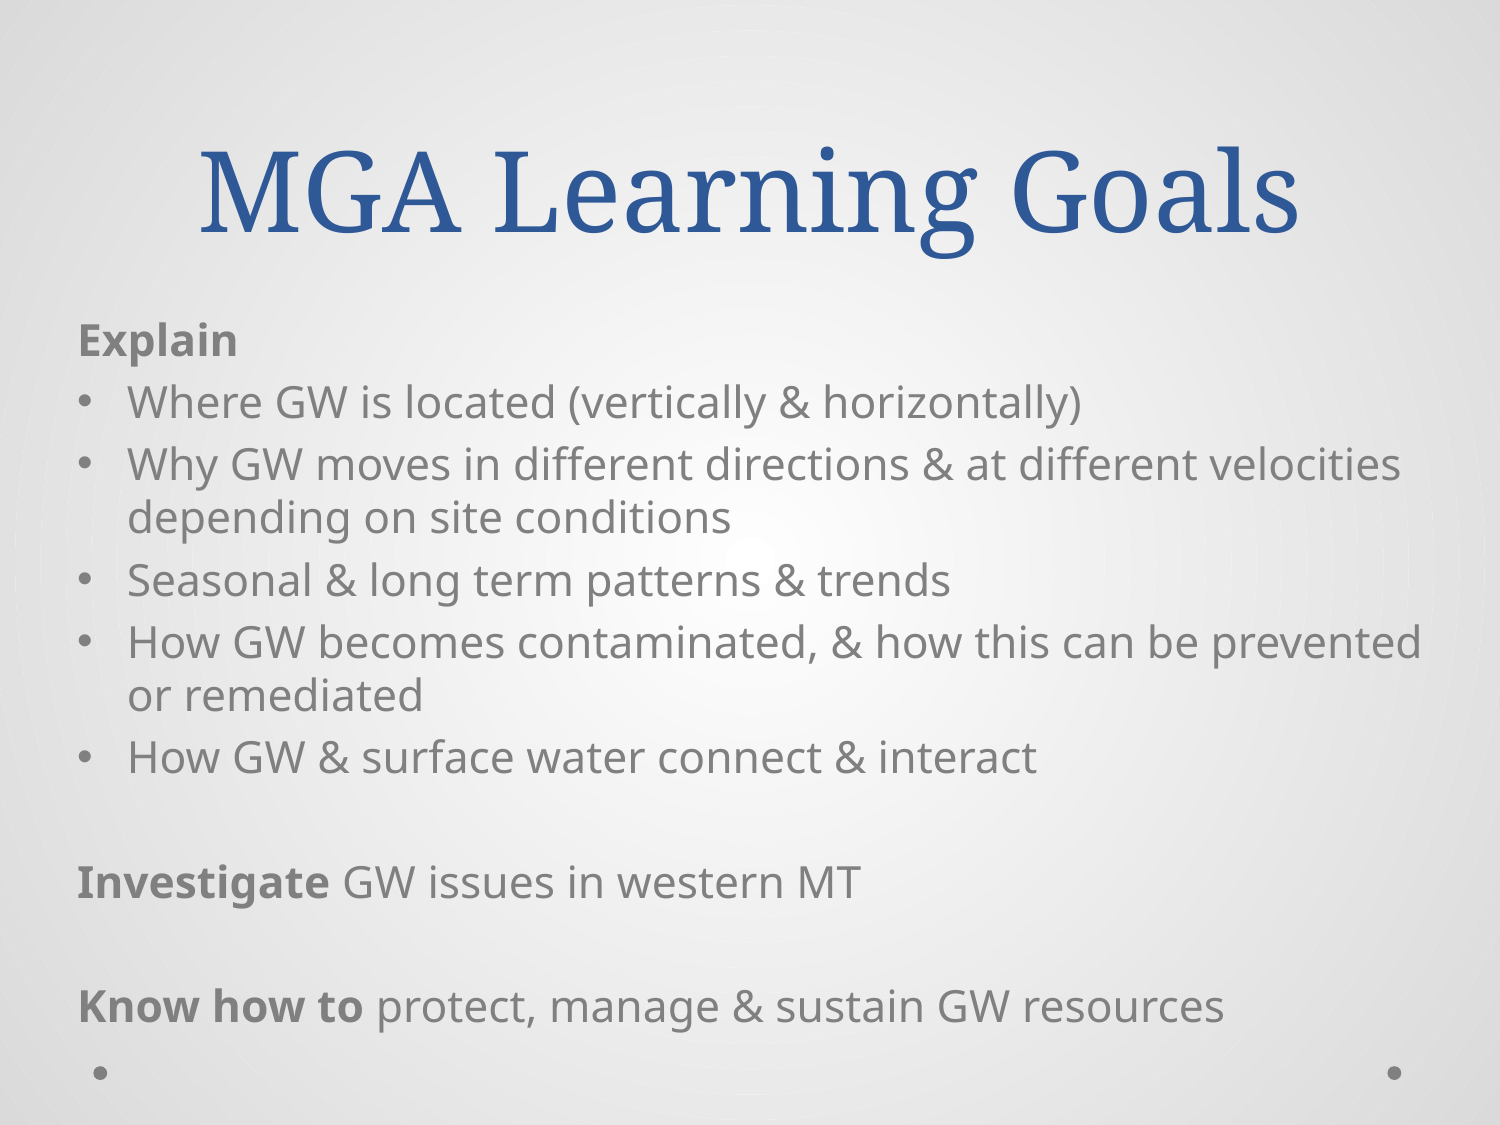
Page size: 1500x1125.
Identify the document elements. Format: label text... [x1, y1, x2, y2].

title MGA Learning Goals [75, 0, 1425, 263]
list Explain Where GW is located (vertically & horizontally) Why GW moves in different directions & at different velocities depending on site conditions Seasonal & long term patterns & trends How GW becomes contaminated, & how this can be prevented or remediated How GW & surface water connect & interact Investigate GW issues in western MT Know how to protect, manage & sustain GW resources [62, 304, 1459, 1047]
